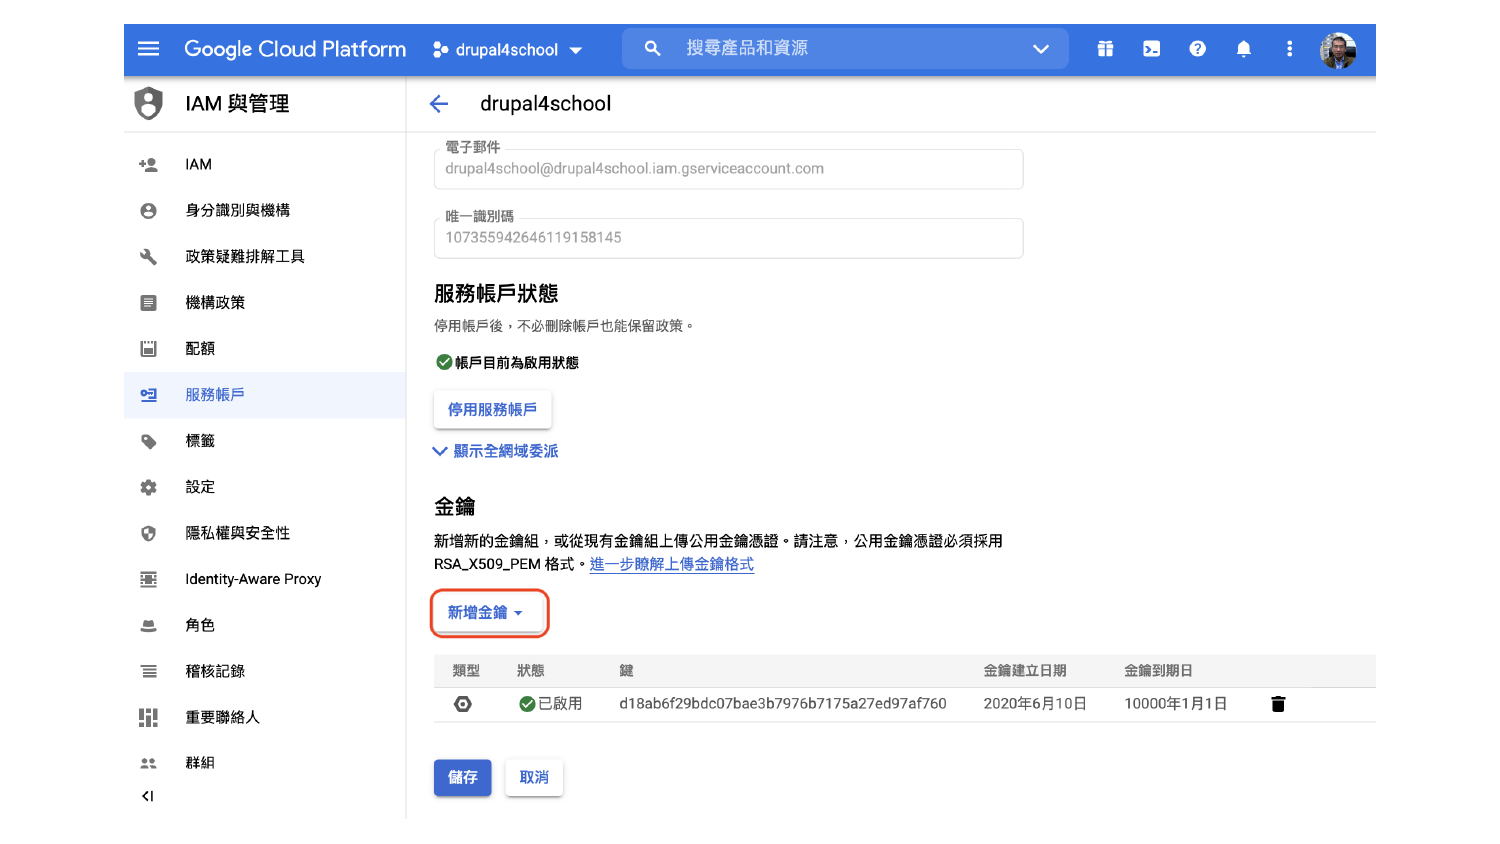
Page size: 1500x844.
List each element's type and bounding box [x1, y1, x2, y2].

picture [124, 24, 1376, 819]
